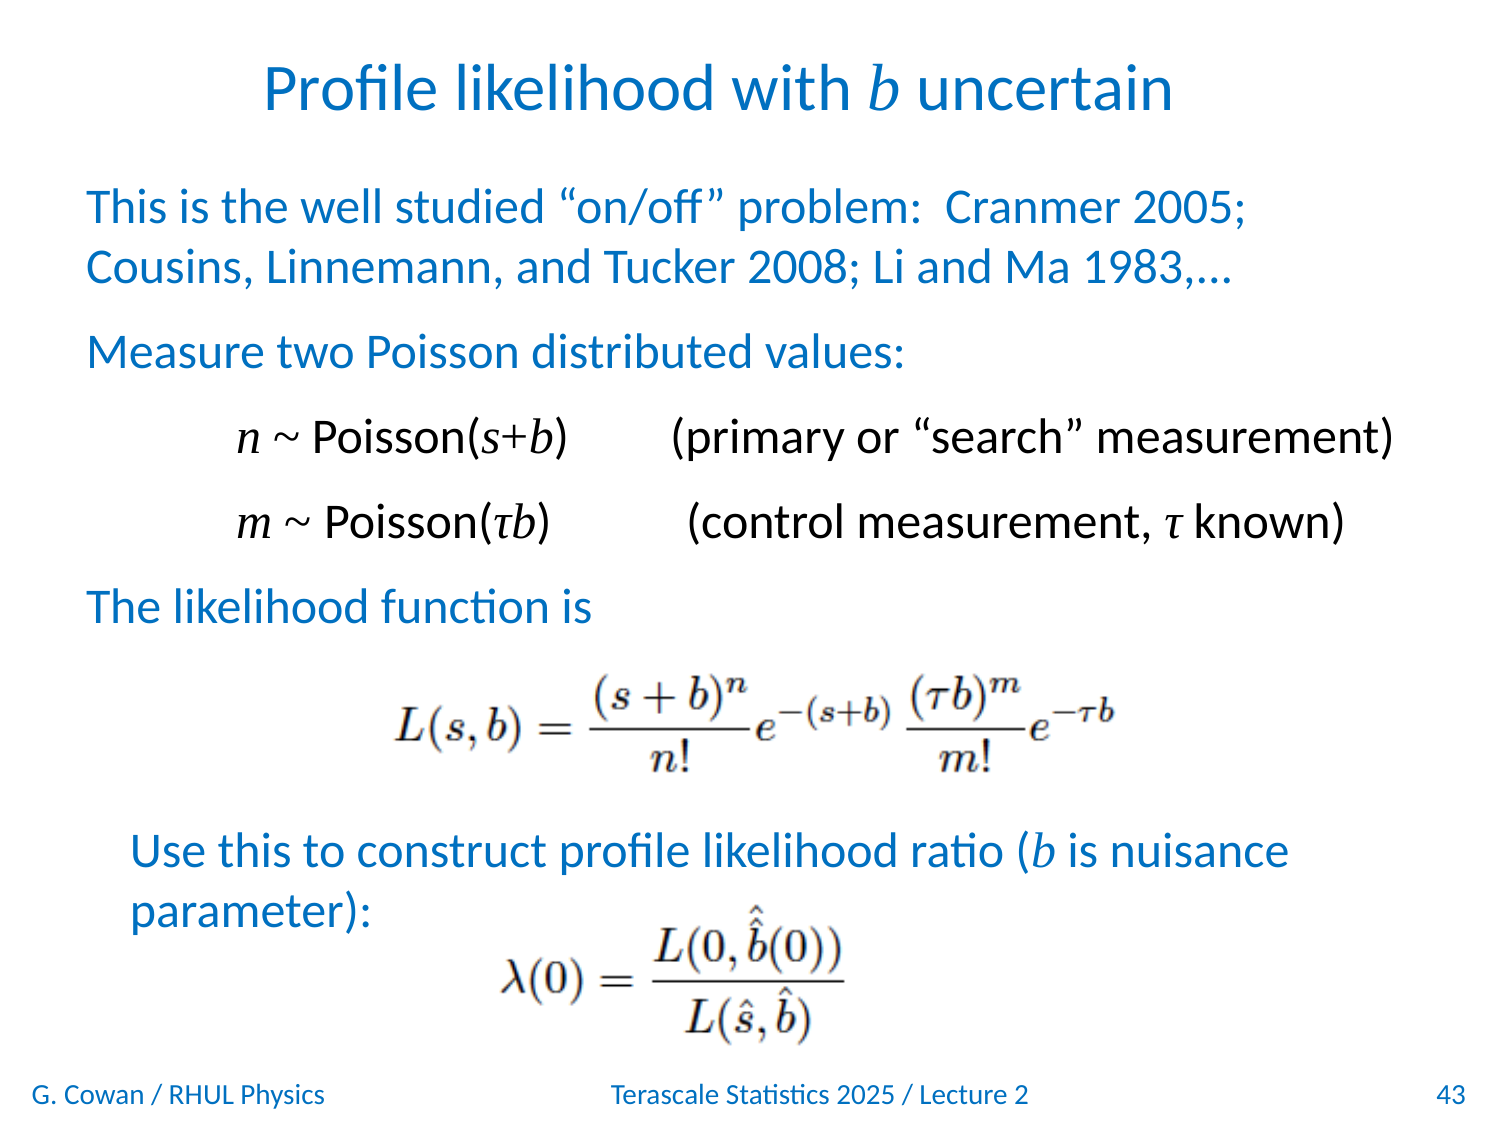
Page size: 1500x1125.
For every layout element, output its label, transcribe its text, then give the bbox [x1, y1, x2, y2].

text_box Profile likelihood with b uncertain [175, 42, 1263, 126]
text_box This is the well studied “on/off” problem: Cranmer 2005; Cousins, Linnemann, and Tucker 2008; Li and Ma 1983,... Measure two Poisson distributed values: n ~ Poisson(s+b) (primary or “search” measurement) m ~ Poisson(τb) (control measurement, τ known) The likelihood function is [71, 166, 1411, 641]
picture [489, 892, 851, 1054]
text_box Use this to construct profile likelihood ratio (b is nuisance parameter): [115, 810, 1305, 946]
slide_number 43 [1130, 1062, 1481, 1123]
picture [375, 665, 1129, 788]
footer Terascale Statistics 2025 / Lecture 2 [311, 1062, 1130, 1123]
slide_number G. Cowan / RHUL Physics [16, 1062, 311, 1123]
